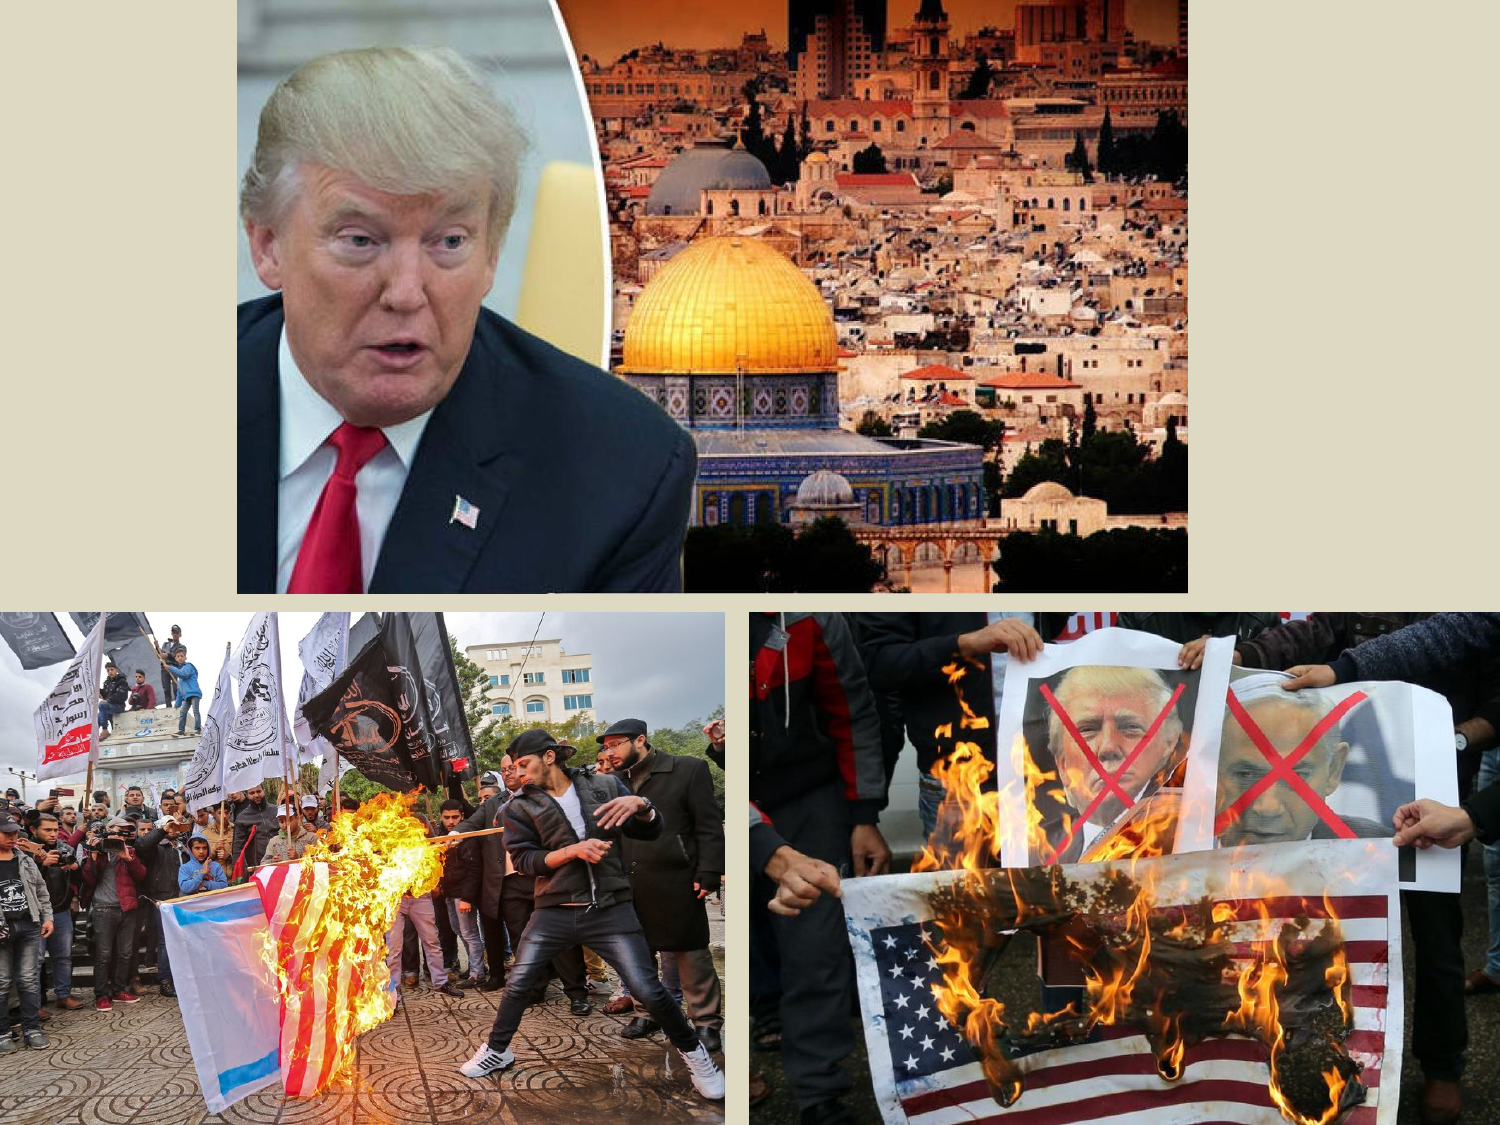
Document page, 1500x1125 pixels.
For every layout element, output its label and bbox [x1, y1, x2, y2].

picture [0, 612, 726, 1125]
picture [237, 0, 1188, 594]
picture [748, 612, 1500, 1125]
